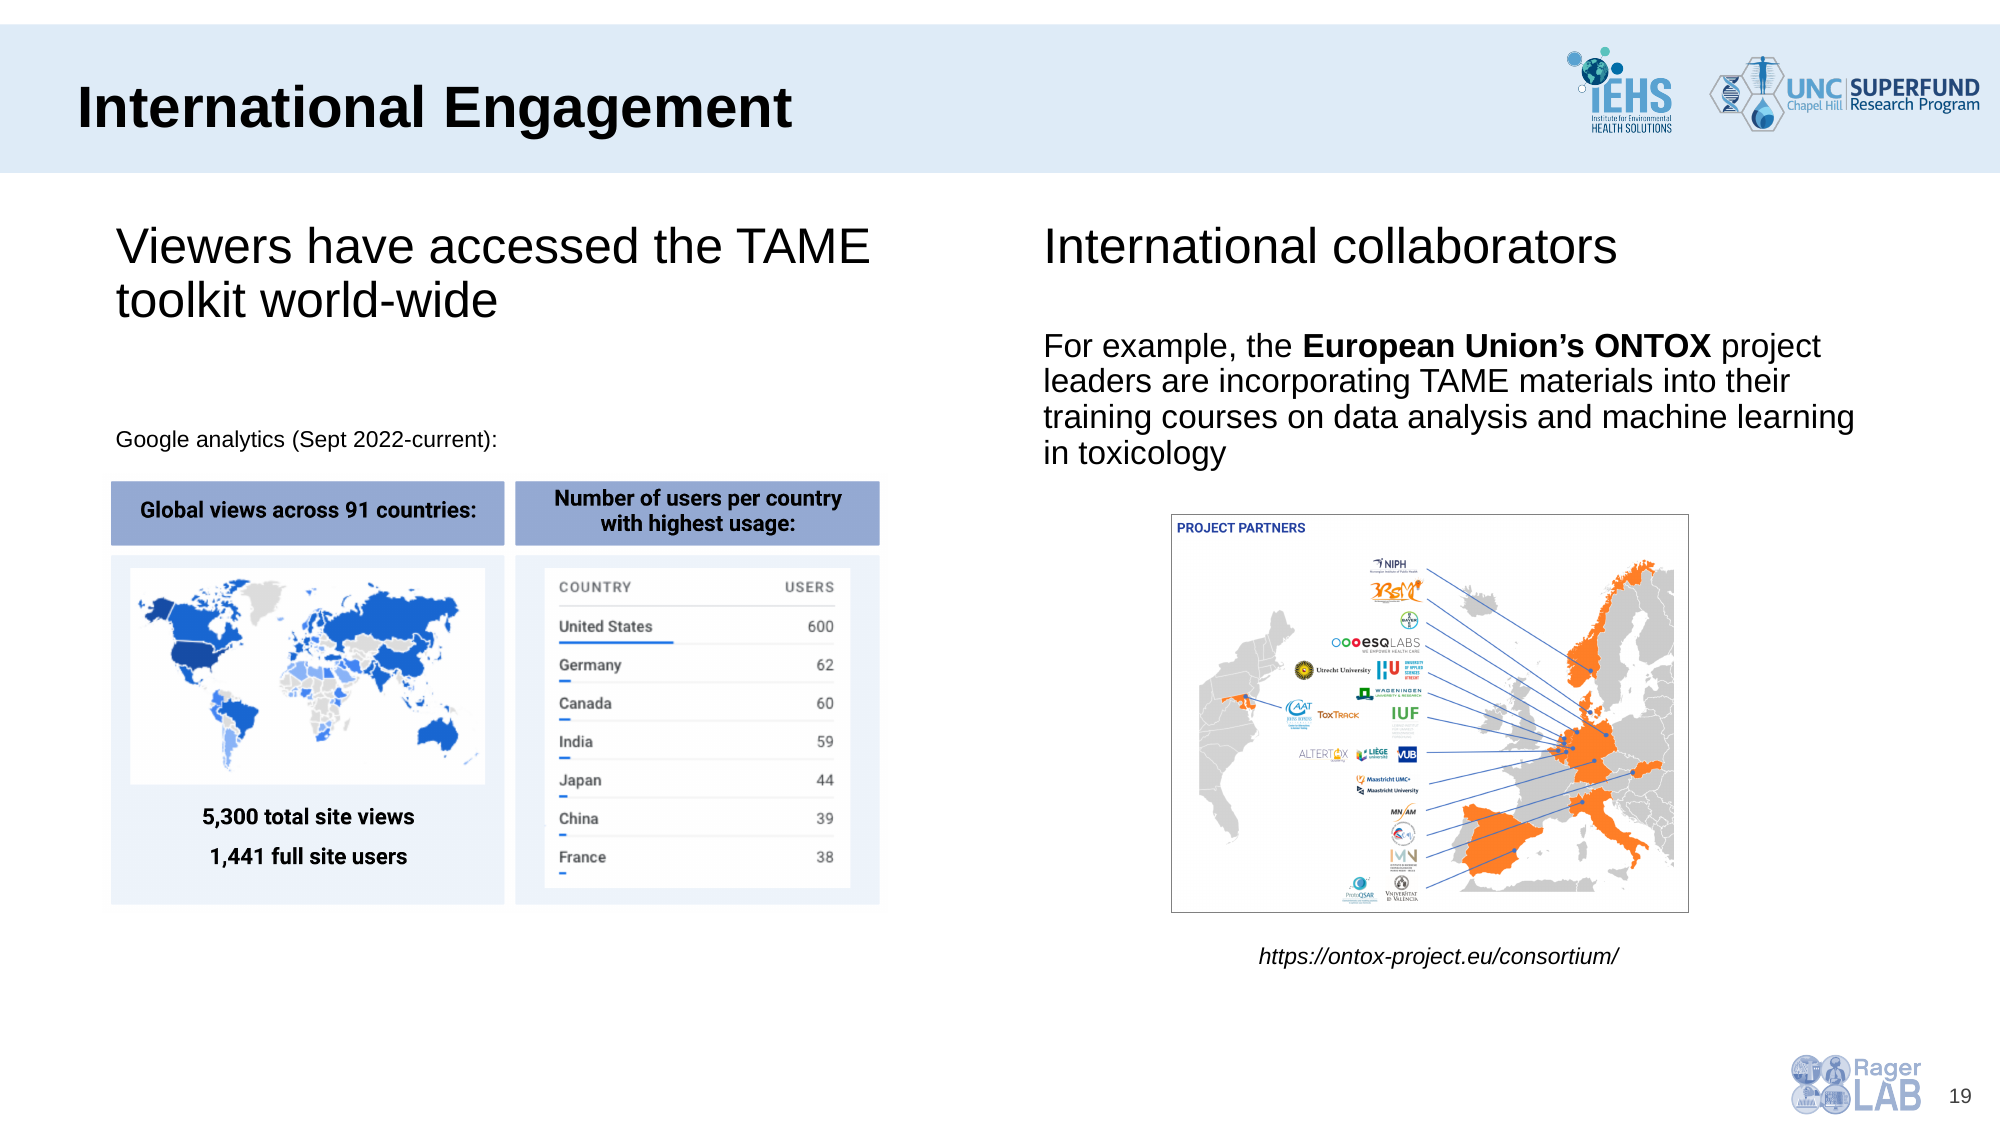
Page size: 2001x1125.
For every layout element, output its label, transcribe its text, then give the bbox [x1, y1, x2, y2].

picture [1938, 47, 1986, 137]
text_box International collaborators For example, the European Union’s ONTOX project leaders are incorporating TAME materials into their training courses on data analysis and machine learning in toxicology [1028, 212, 1898, 587]
title International Engagement [62, 34, 1938, 184]
picture [1171, 514, 1689, 913]
text_box Google analytics (Sept 2022-current): [100, 417, 636, 460]
picture [102, 473, 888, 913]
list Viewers have accessed the TAME toolkit world-wide [100, 212, 890, 376]
text_box https://ontox-project.eu/consortium/ [1171, 934, 1707, 977]
slide_number 19 [1934, 1075, 2000, 1125]
